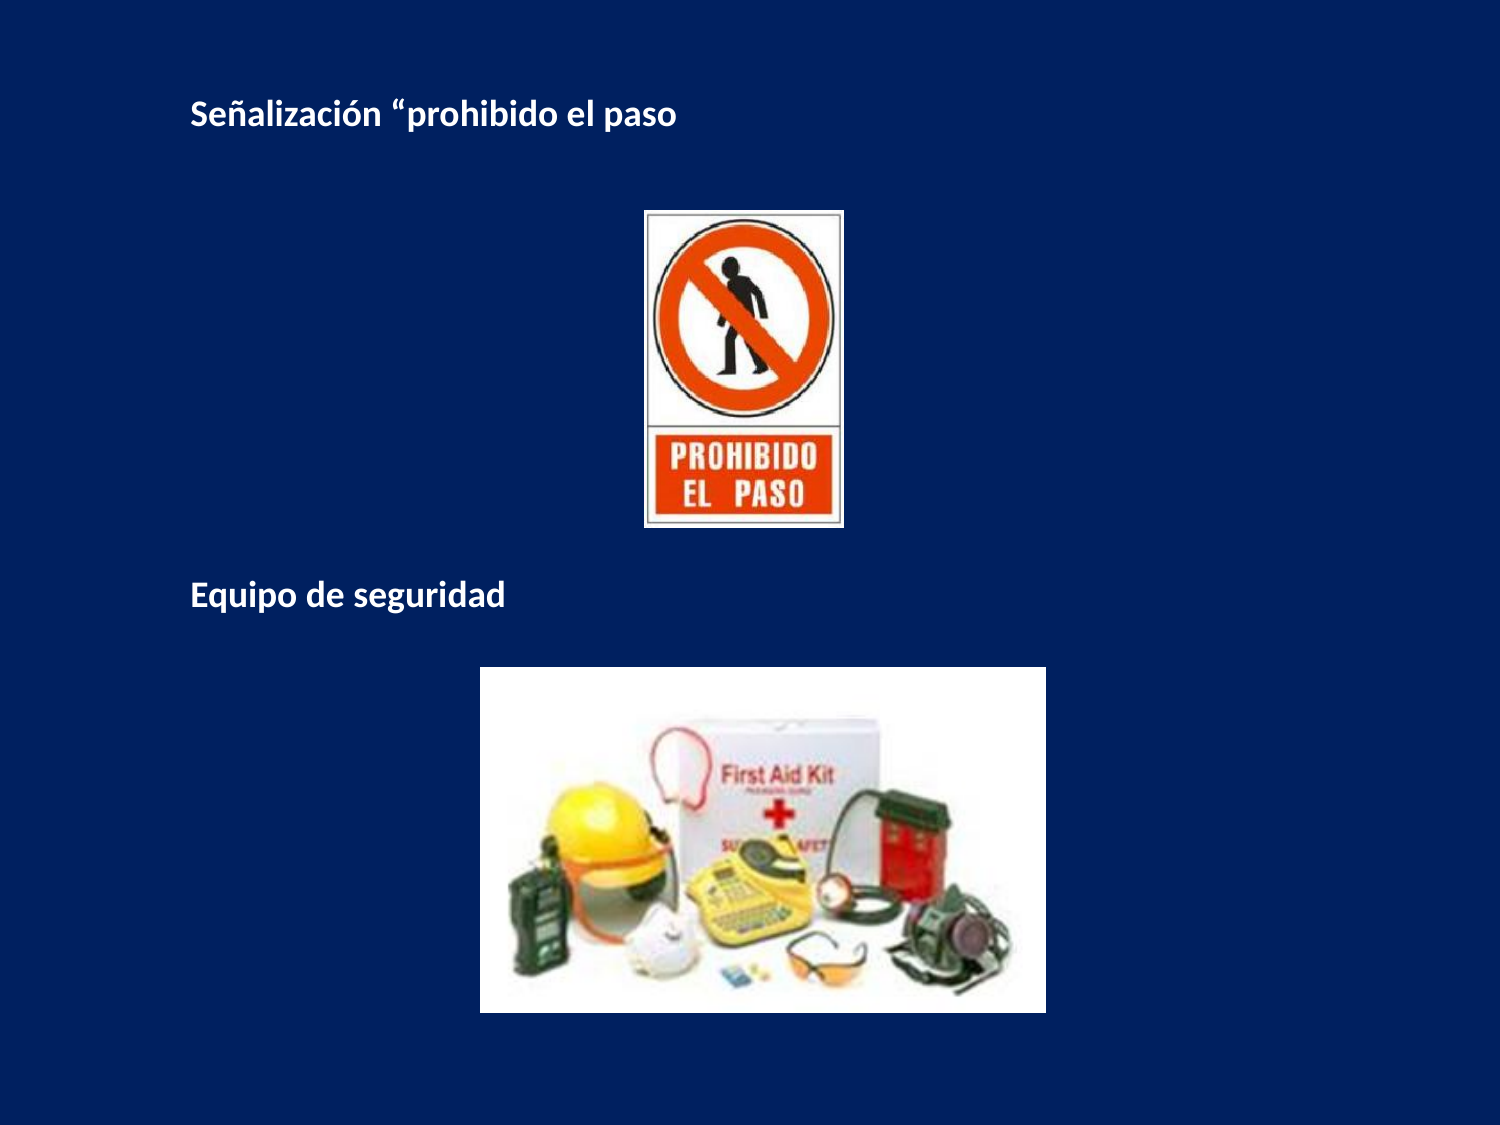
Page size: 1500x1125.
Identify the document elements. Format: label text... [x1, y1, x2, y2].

picture [644, 210, 844, 528]
picture [480, 667, 1047, 1013]
text_box Equipo de seguridad [175, 562, 832, 623]
text_box Señalización “prohibido el paso [175, 81, 1313, 142]
